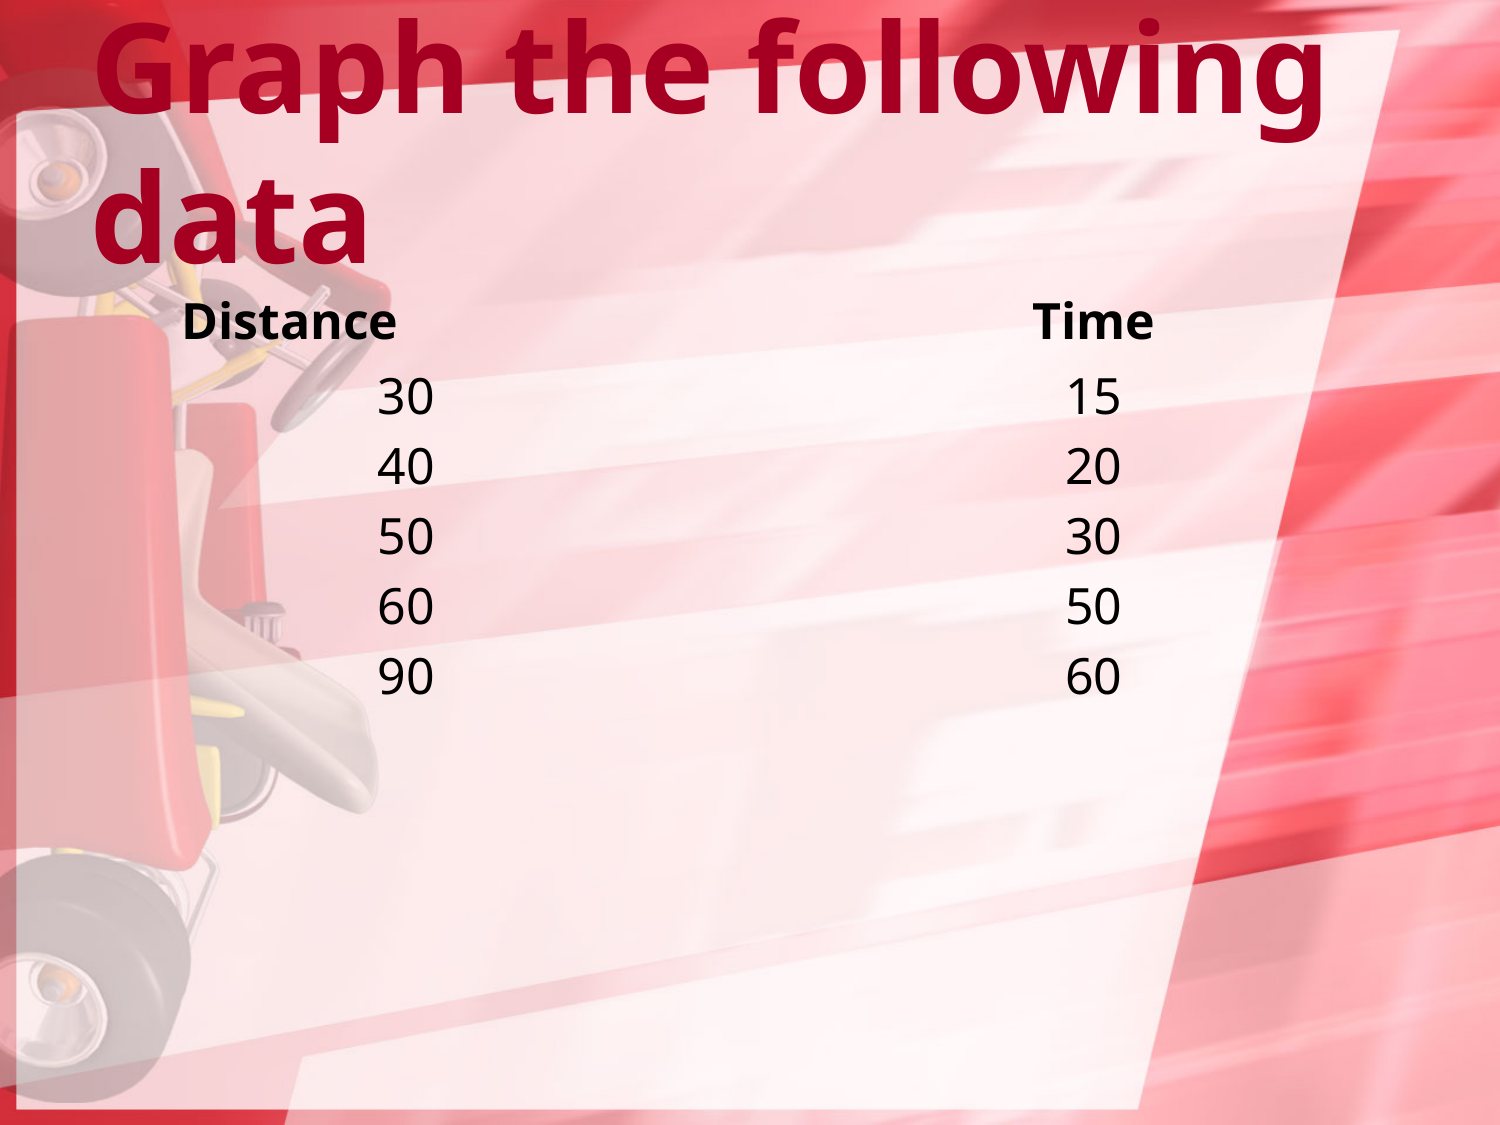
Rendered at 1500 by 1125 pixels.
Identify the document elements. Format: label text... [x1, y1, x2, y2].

picture [0, 0, 1500, 1125]
list Time [761, 251, 1426, 356]
title Graph the following data [74, 44, 1426, 233]
list 15 20 30 50 60 [761, 356, 1426, 1006]
list 30 40 50 60 90 [74, 356, 738, 1006]
list Distance [74, 251, 738, 356]
